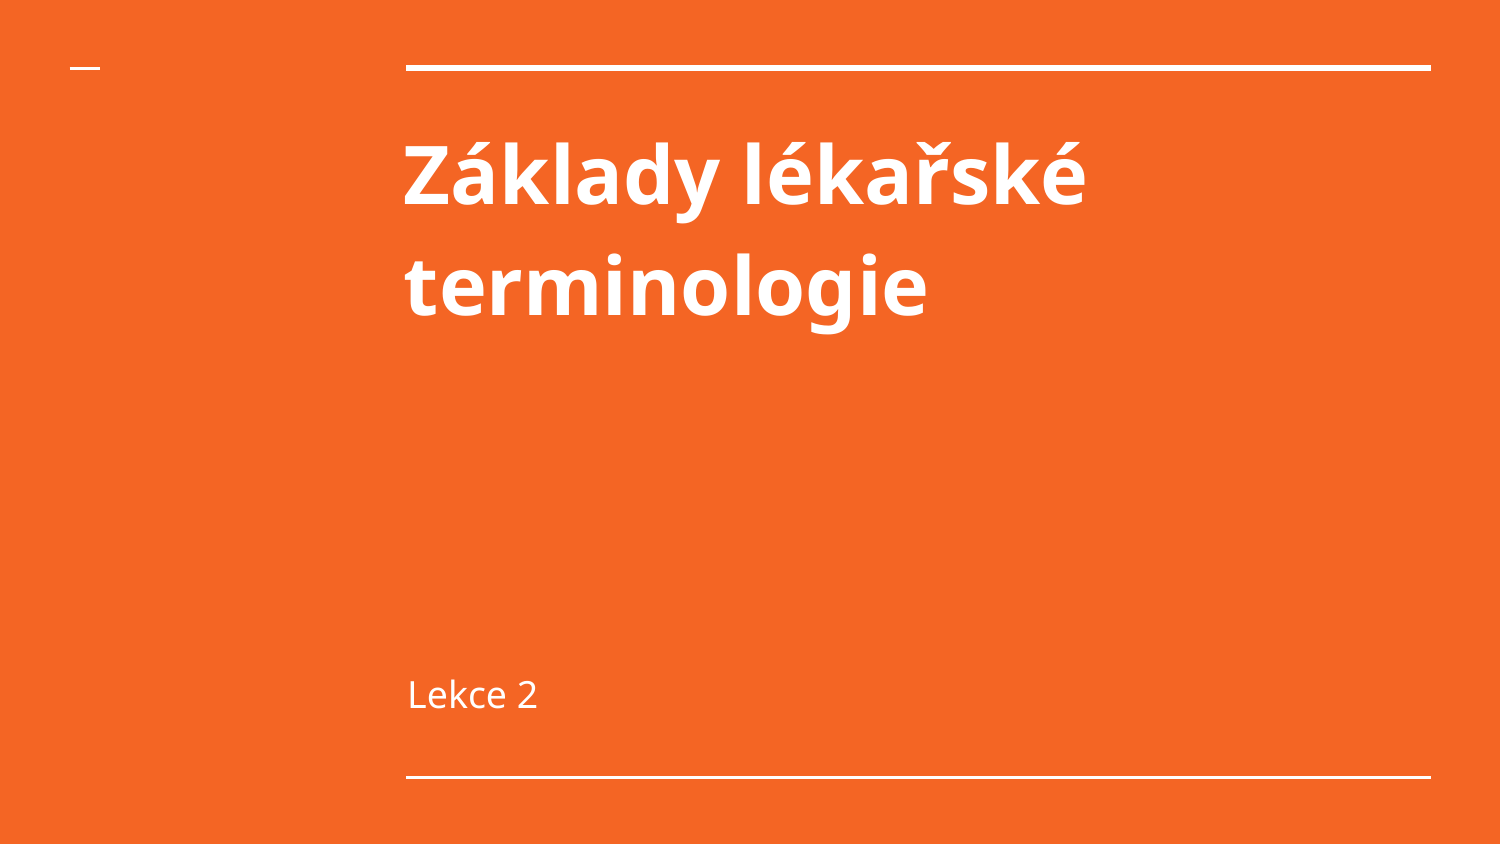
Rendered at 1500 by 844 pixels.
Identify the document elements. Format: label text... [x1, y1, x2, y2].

title Základy lékařské terminologie [389, 103, 1428, 357]
subtitle Lekce 2 [392, 531, 1431, 735]
